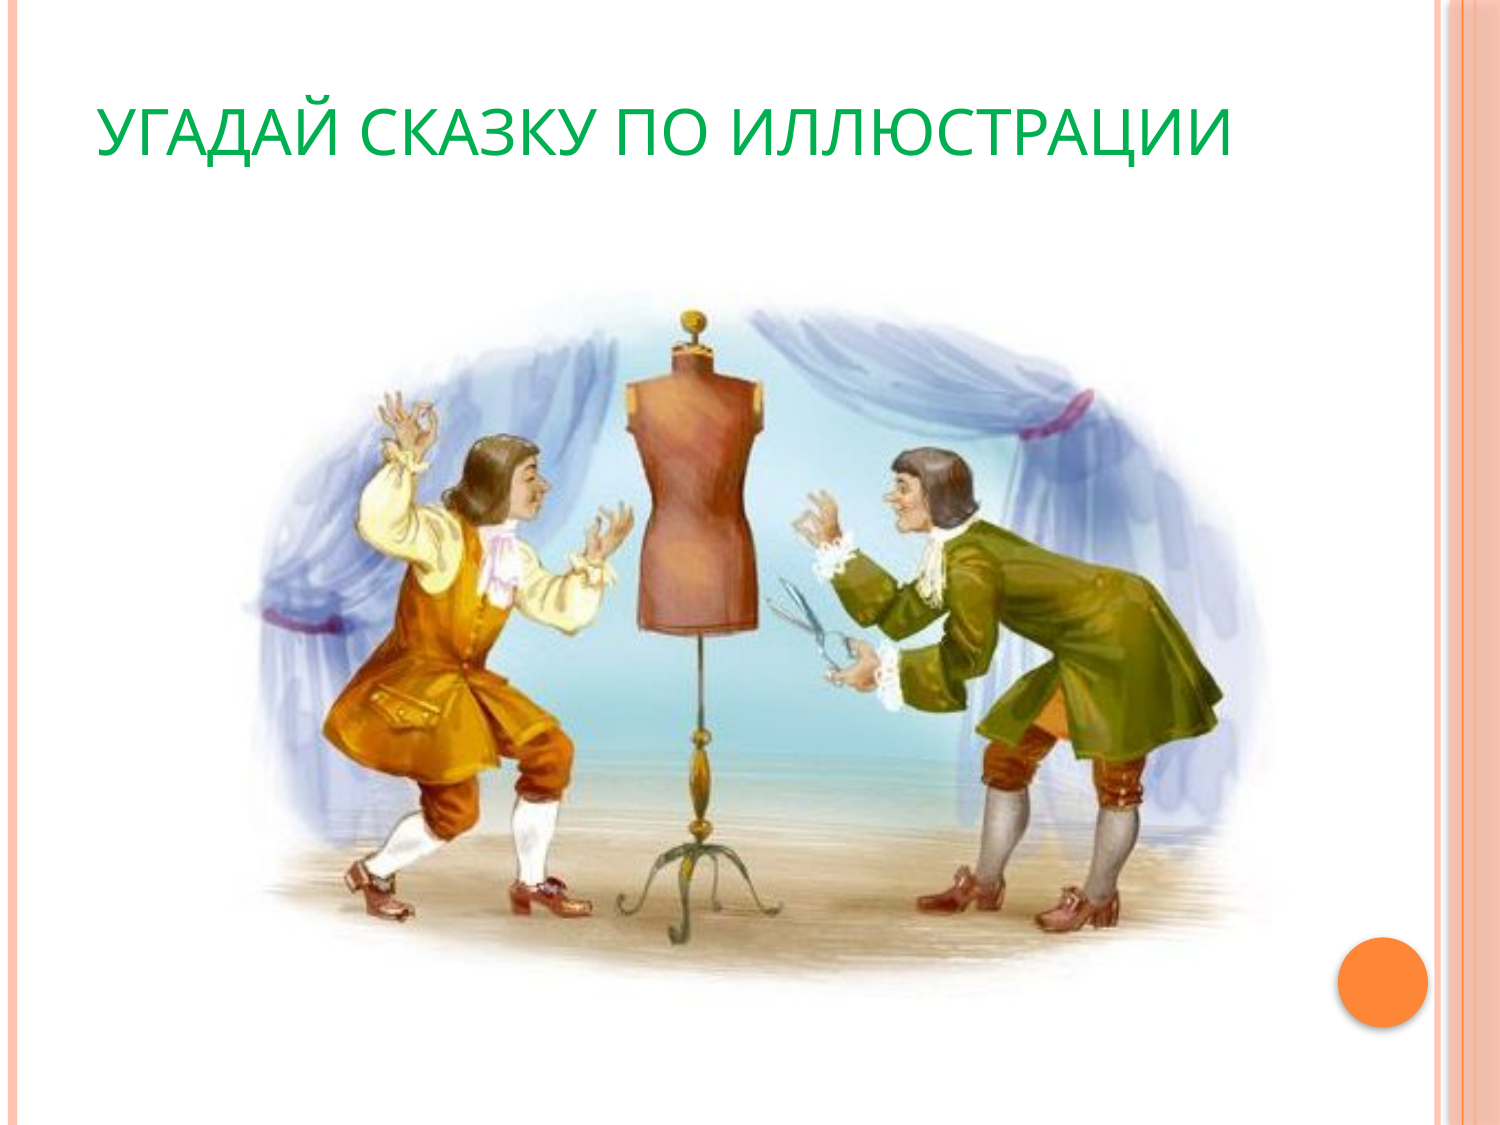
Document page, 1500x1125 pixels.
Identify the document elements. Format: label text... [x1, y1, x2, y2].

picture [210, 257, 1317, 1032]
title Угадай сказку по иллюстрации [82, 35, 1445, 176]
